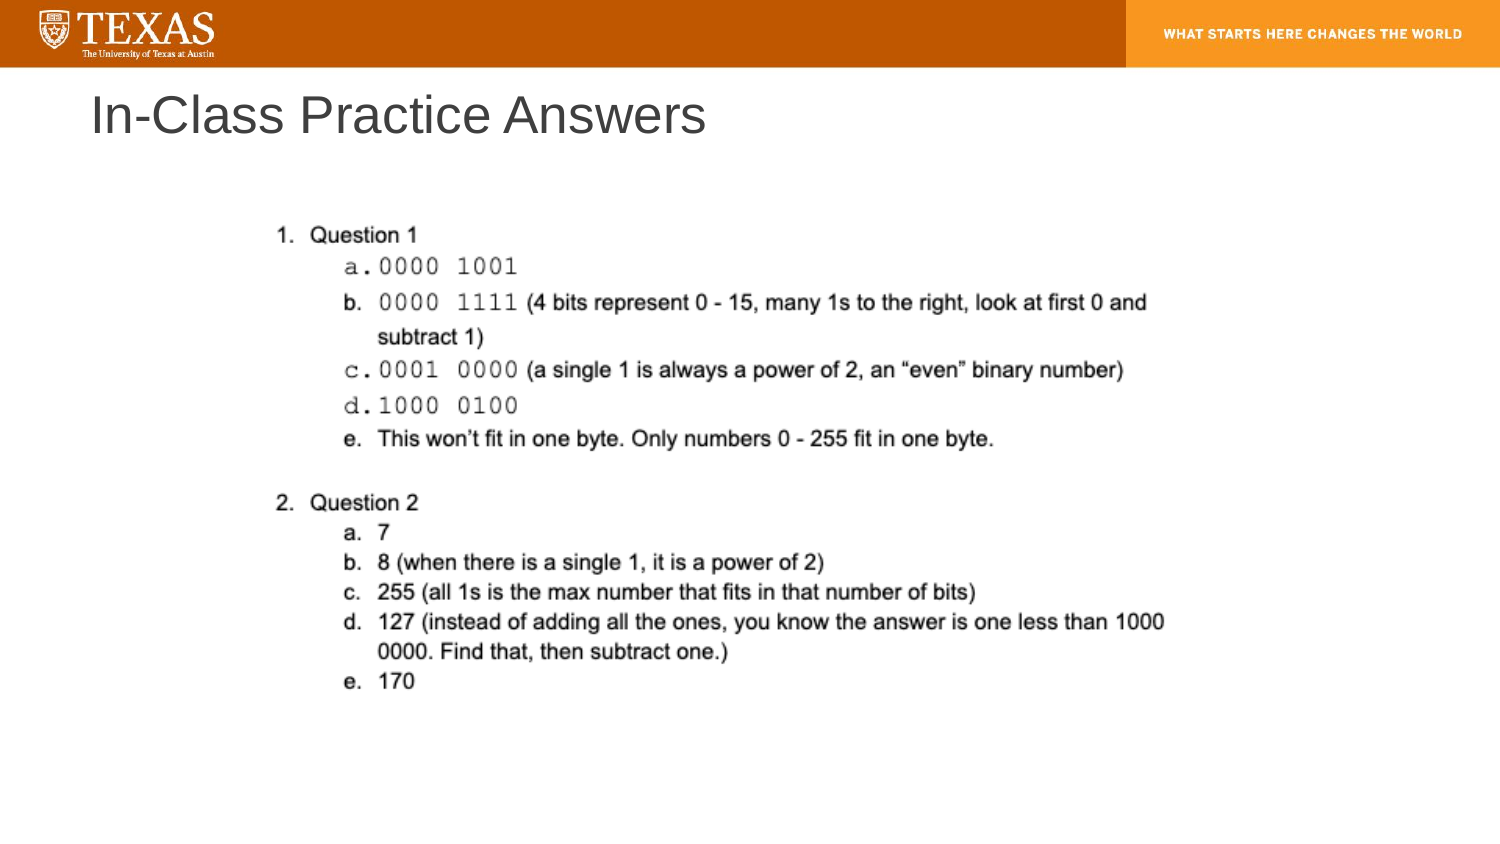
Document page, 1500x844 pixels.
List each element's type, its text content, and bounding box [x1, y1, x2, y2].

title In-Class Practice Answers [75, 72, 1425, 153]
picture [0, 0, 1500, 844]
